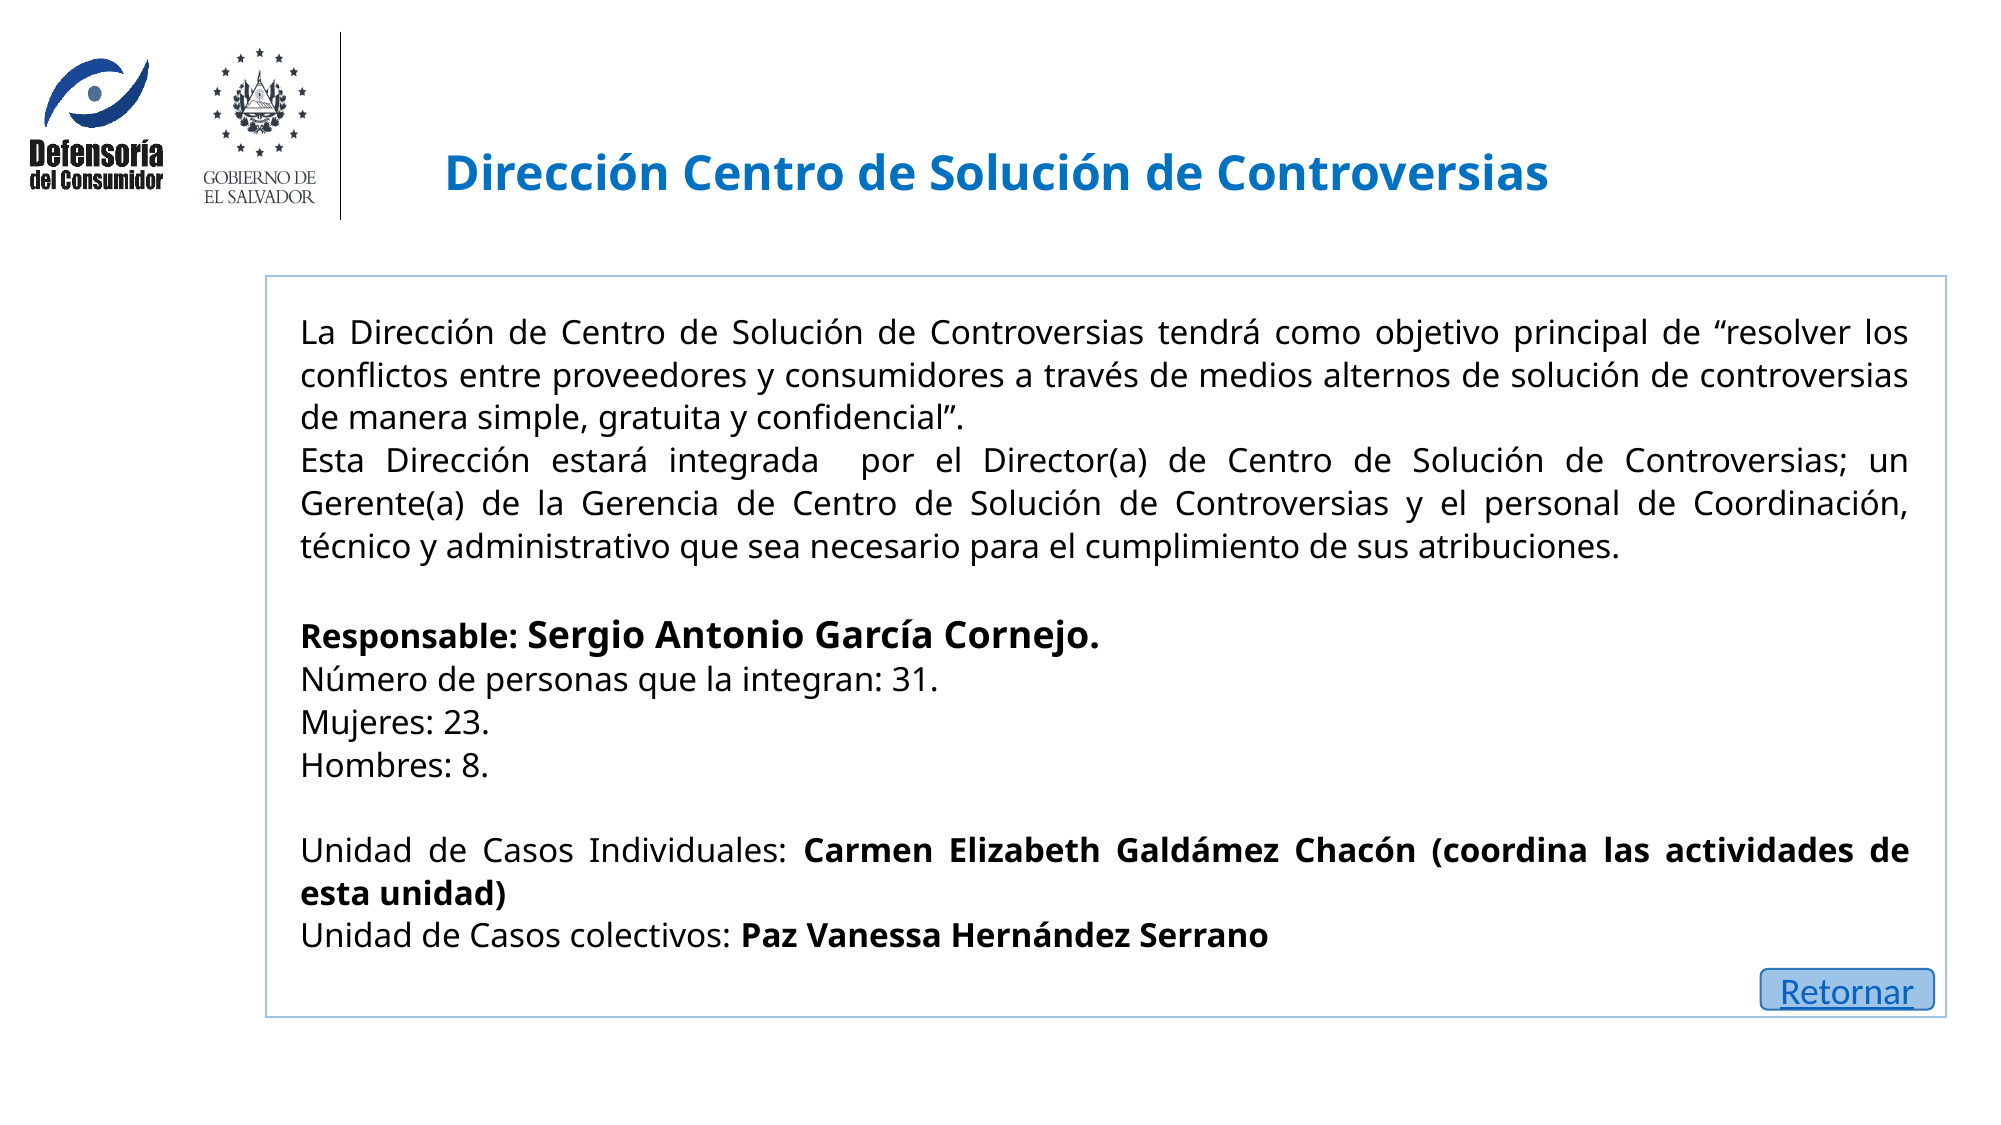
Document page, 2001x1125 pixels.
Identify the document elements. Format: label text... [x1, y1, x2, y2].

text_box Retornar [1759, 967, 1936, 1011]
text_box Dirección Centro de Solución de Controversias [350, 141, 1645, 243]
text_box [25, 31, 341, 220]
text_box [265, 275, 1947, 1018]
